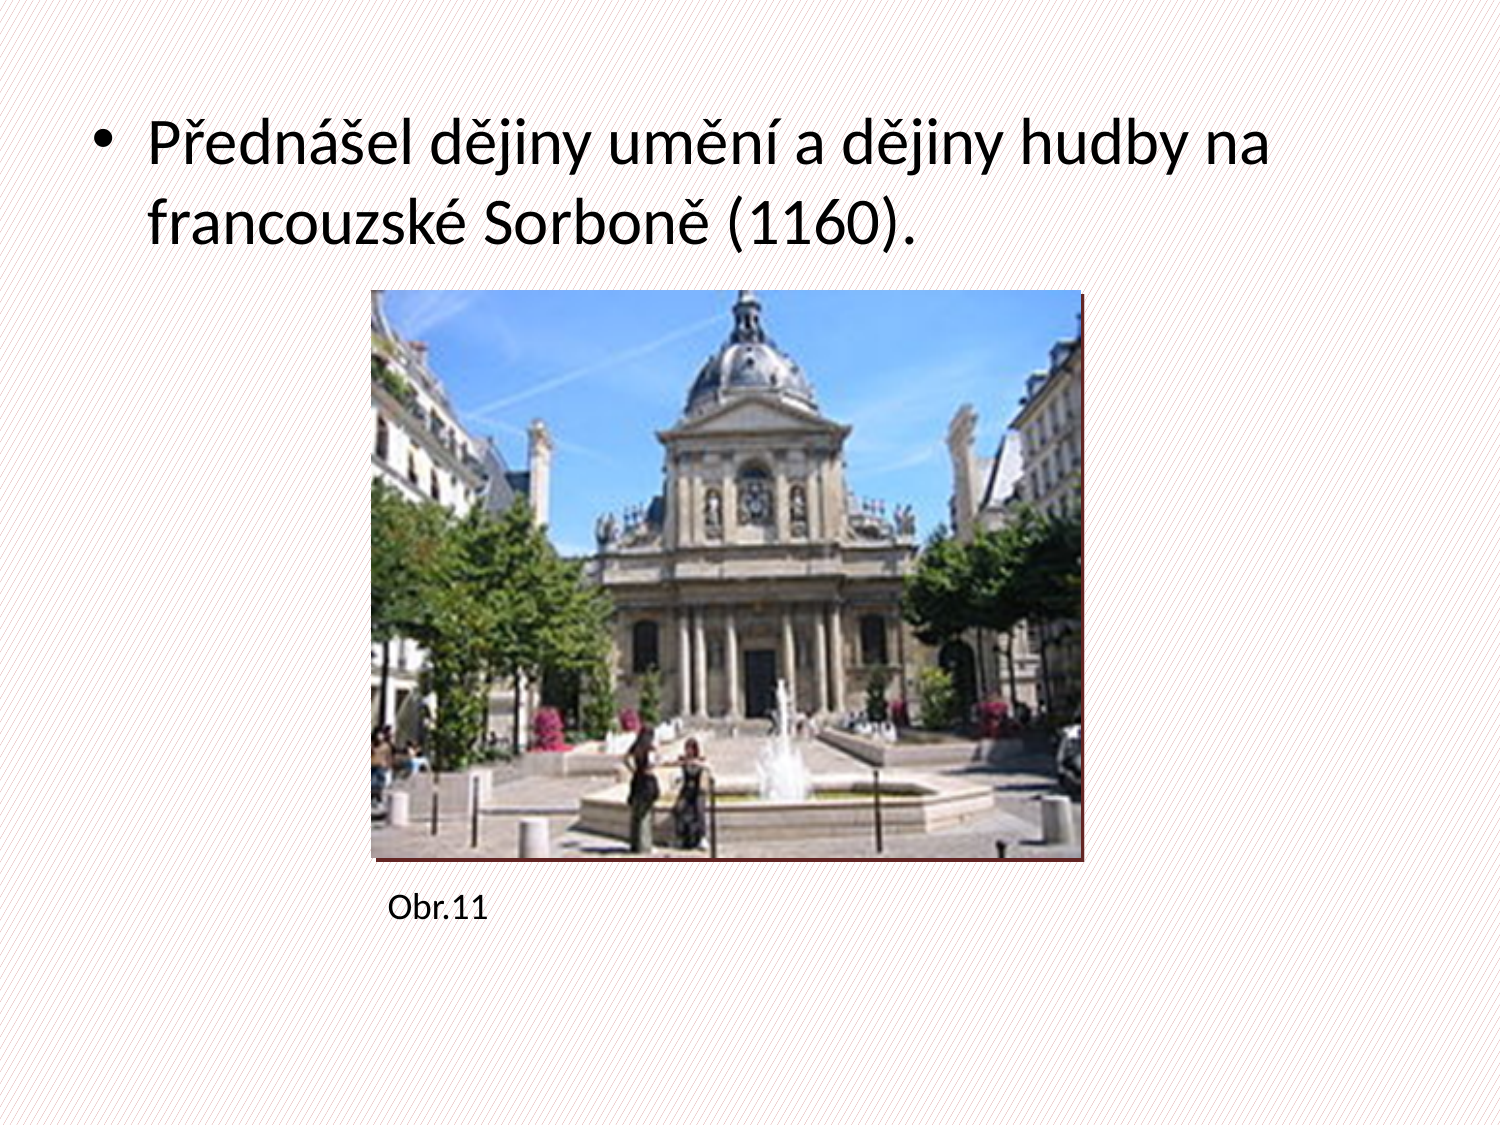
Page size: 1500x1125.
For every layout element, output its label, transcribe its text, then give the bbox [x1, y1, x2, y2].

picture [371, 290, 1081, 858]
text_box Obr.11 [372, 874, 504, 935]
list Přednášel dějiny umění a dějiny hudby na francouzské Sorboně (1160). [76, 90, 1427, 1059]
